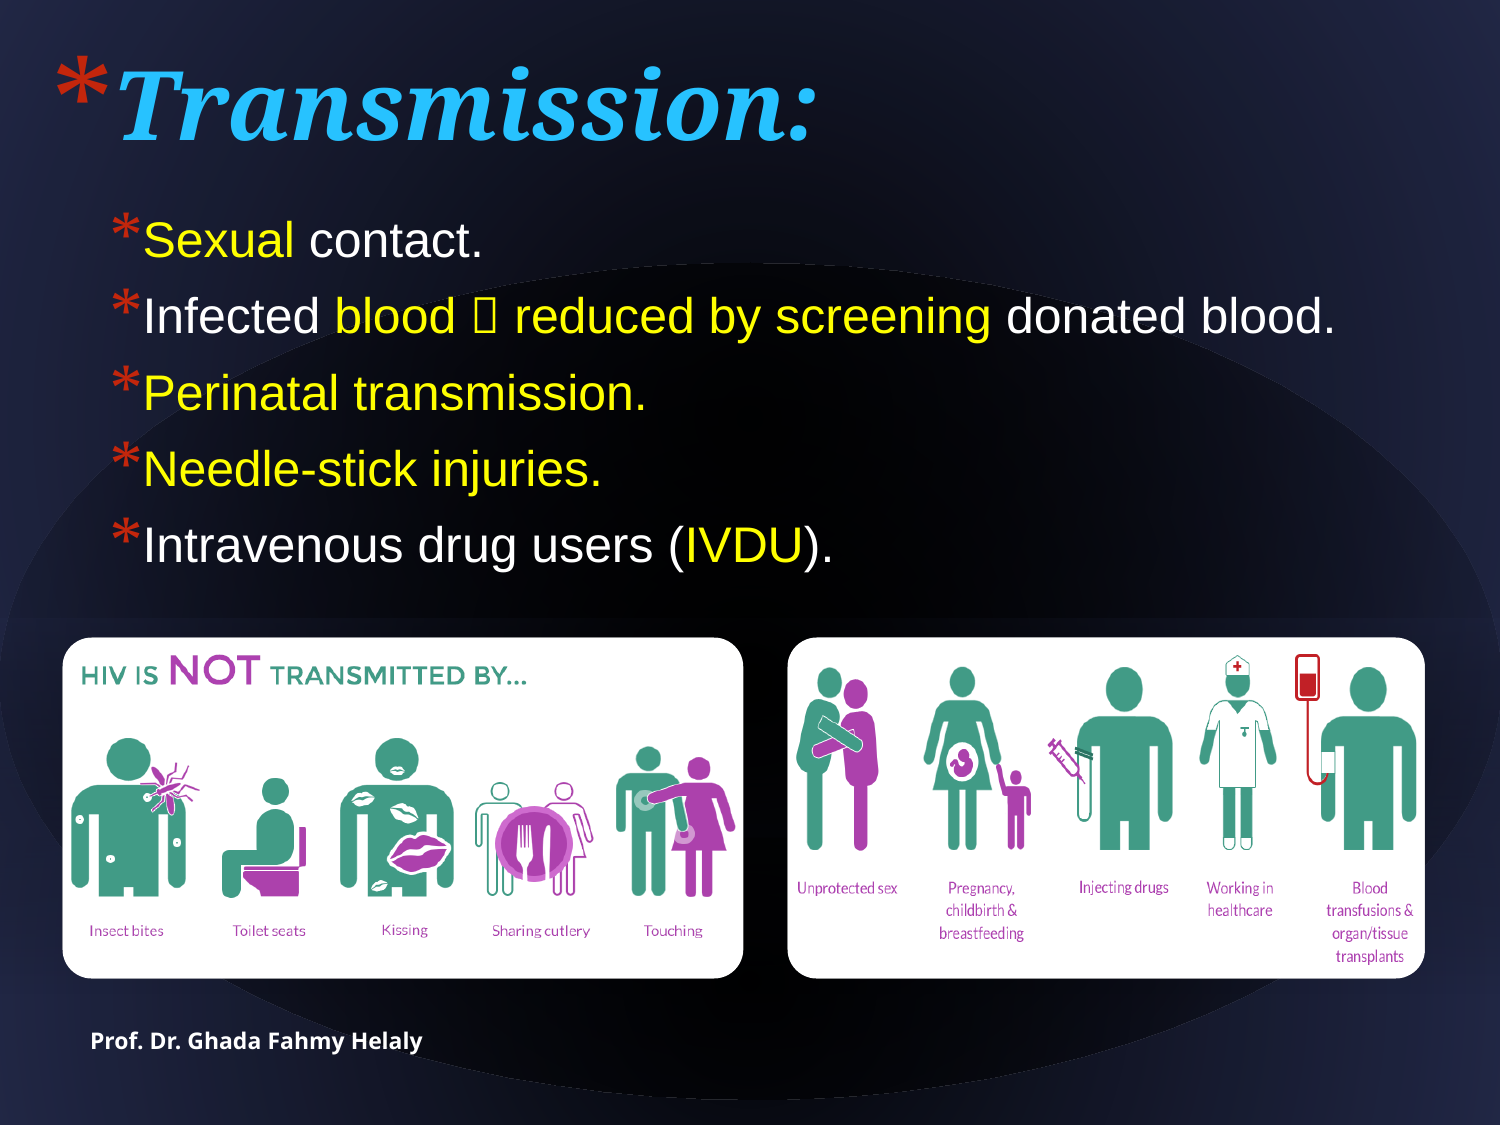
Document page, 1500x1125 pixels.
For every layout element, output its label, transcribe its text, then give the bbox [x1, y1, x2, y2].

title Transmission: [37, 37, 1106, 225]
picture [62, 637, 744, 979]
list Sexual contact. Infected blood  reduced by screening donated blood. Perinatal transmission. Needle-stick injuries. Intravenous drug users (IVDU). [87, 200, 1413, 650]
footer Prof. Dr. Ghada Fahmy Helaly [75, 1012, 625, 1073]
picture [787, 637, 1426, 979]
